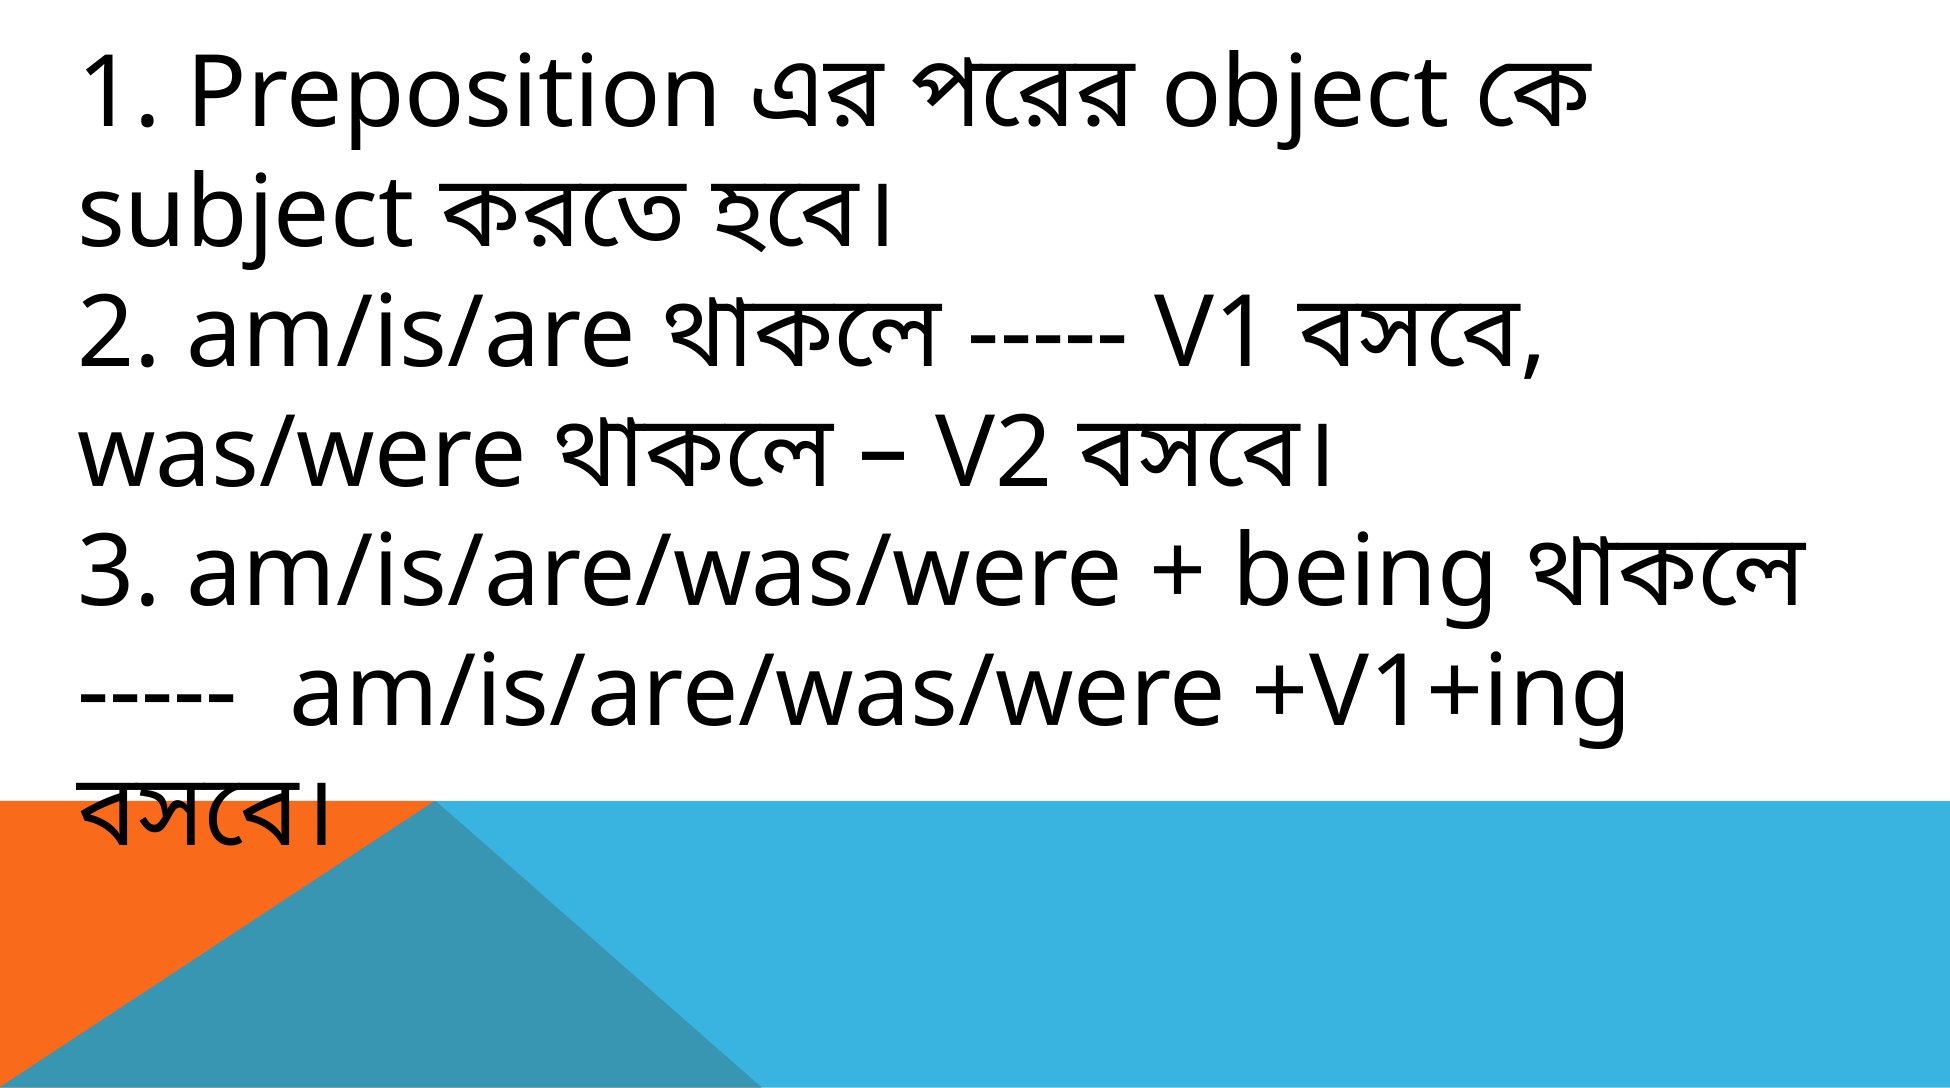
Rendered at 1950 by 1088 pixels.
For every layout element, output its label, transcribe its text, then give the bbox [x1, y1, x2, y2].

text_box 1. Preposition এর পরের object কে subject করতে হবে। 2. am/is/are থাকলে ----- V1 বসবে, was/were থাকলে – V2 বসবে। 3. am/is/are/was/were + being থাকলে ----- am/is/are/was/were +V1+ing বসবে। [62, 18, 1898, 954]
